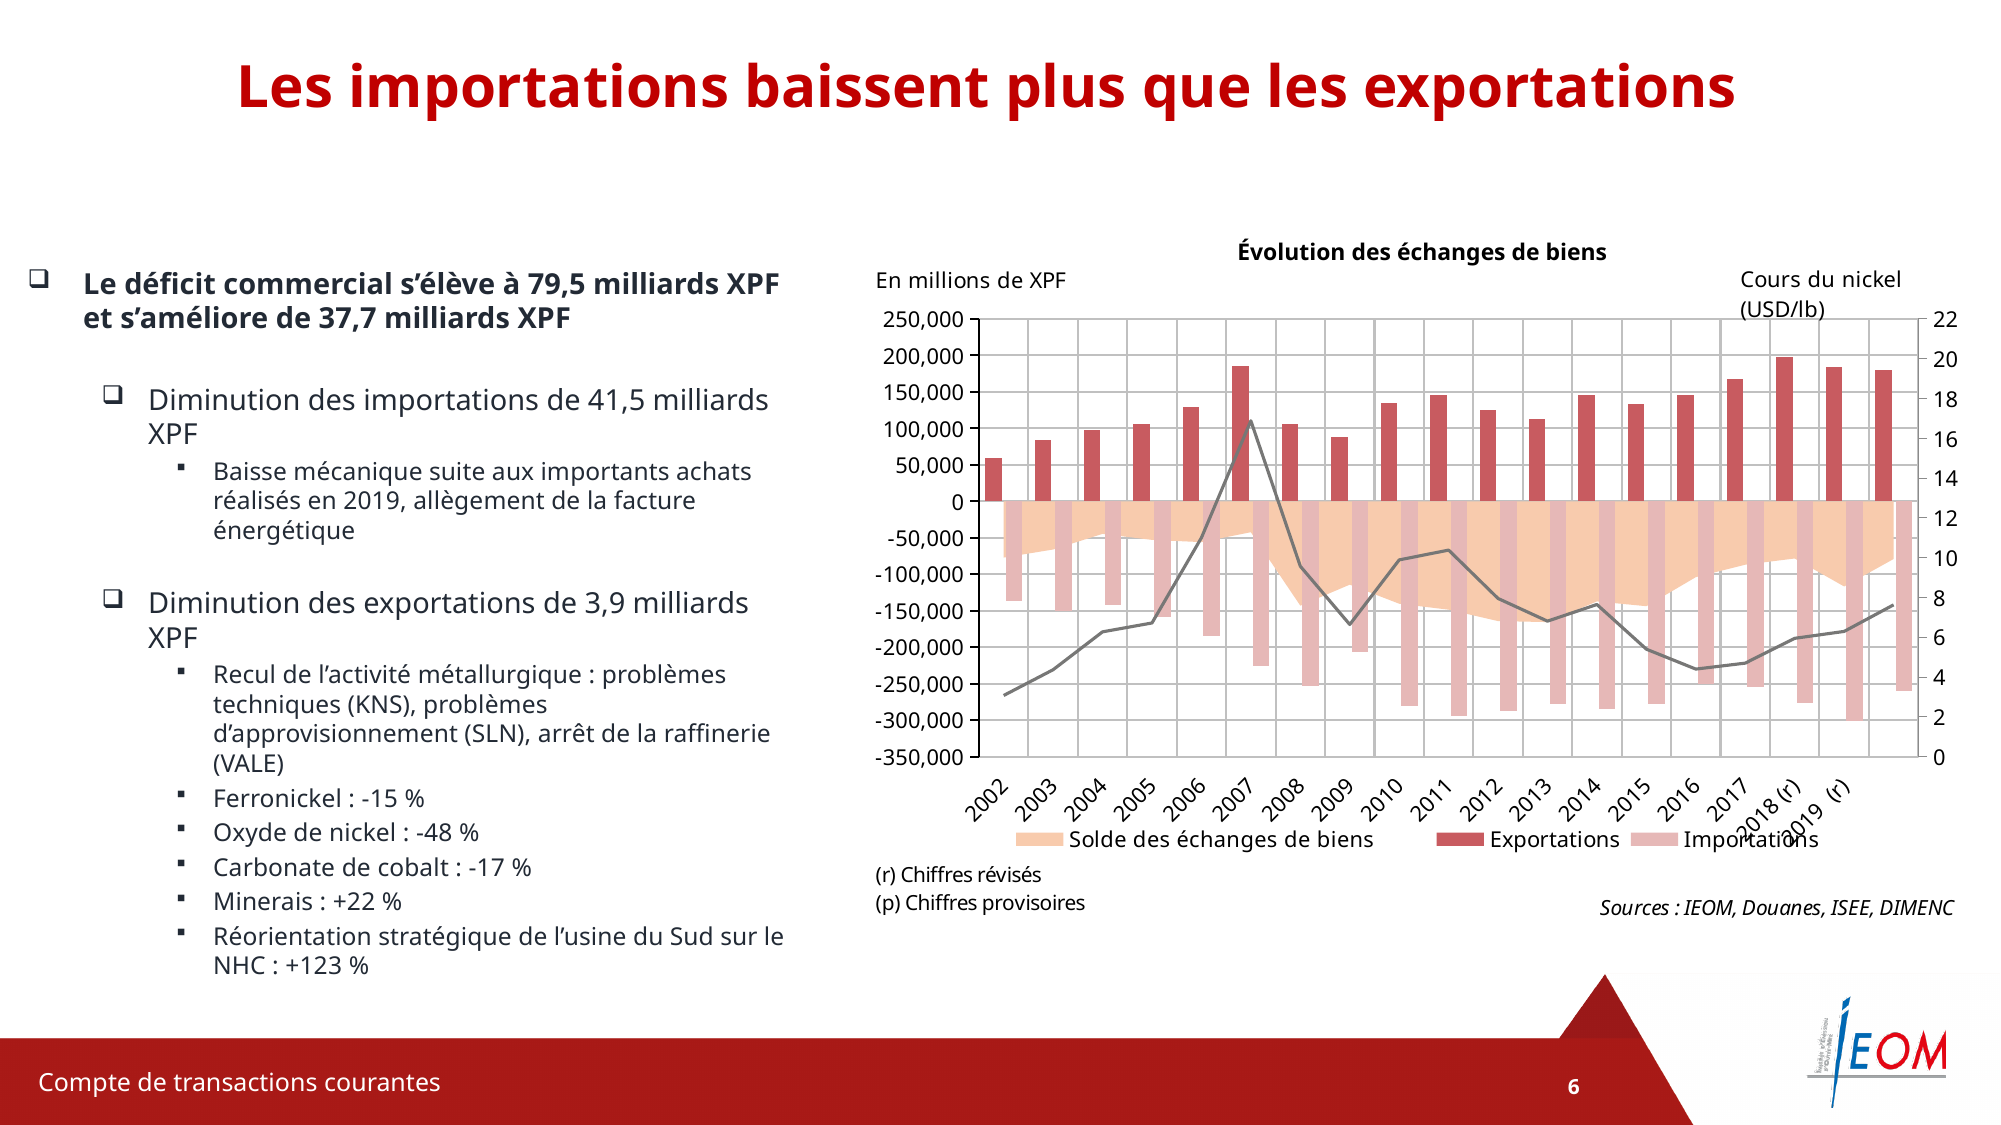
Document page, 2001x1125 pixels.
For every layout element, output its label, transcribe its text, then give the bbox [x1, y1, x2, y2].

text_box Compte de transactions courantes [23, 1059, 638, 1105]
chart [860, 257, 1986, 922]
text_box Le déficit commercial s’élève à 79,5 milliards XPF et s’améliore de 37,7 milliards XPF Diminution des importations de 41,5 milliards XPF Baisse mécanique suite aux importants achats réalisés en 2019, allègement de la facture énergétique Diminution des exportations de 3,9 milliards XPF Recul de l’activité métallurgique : problèmes techniques (KNS), problèmes d’approvisionnement (SLN), arrêt de la raffinerie (VALE) Ferronickel : -15 % Oxyde de nickel : -48 % Carbonate de cobalt : -17 % Minerais : +22 % Réorientation stratégique de l’usine du Sud sur le NHC : +123 % [12, 257, 815, 990]
picture [0, 0, 2000, 1125]
list Les importations baissent plus que les exportations [118, 20, 1871, 157]
text_box Évolution des échanges de biens [1222, 229, 1825, 257]
